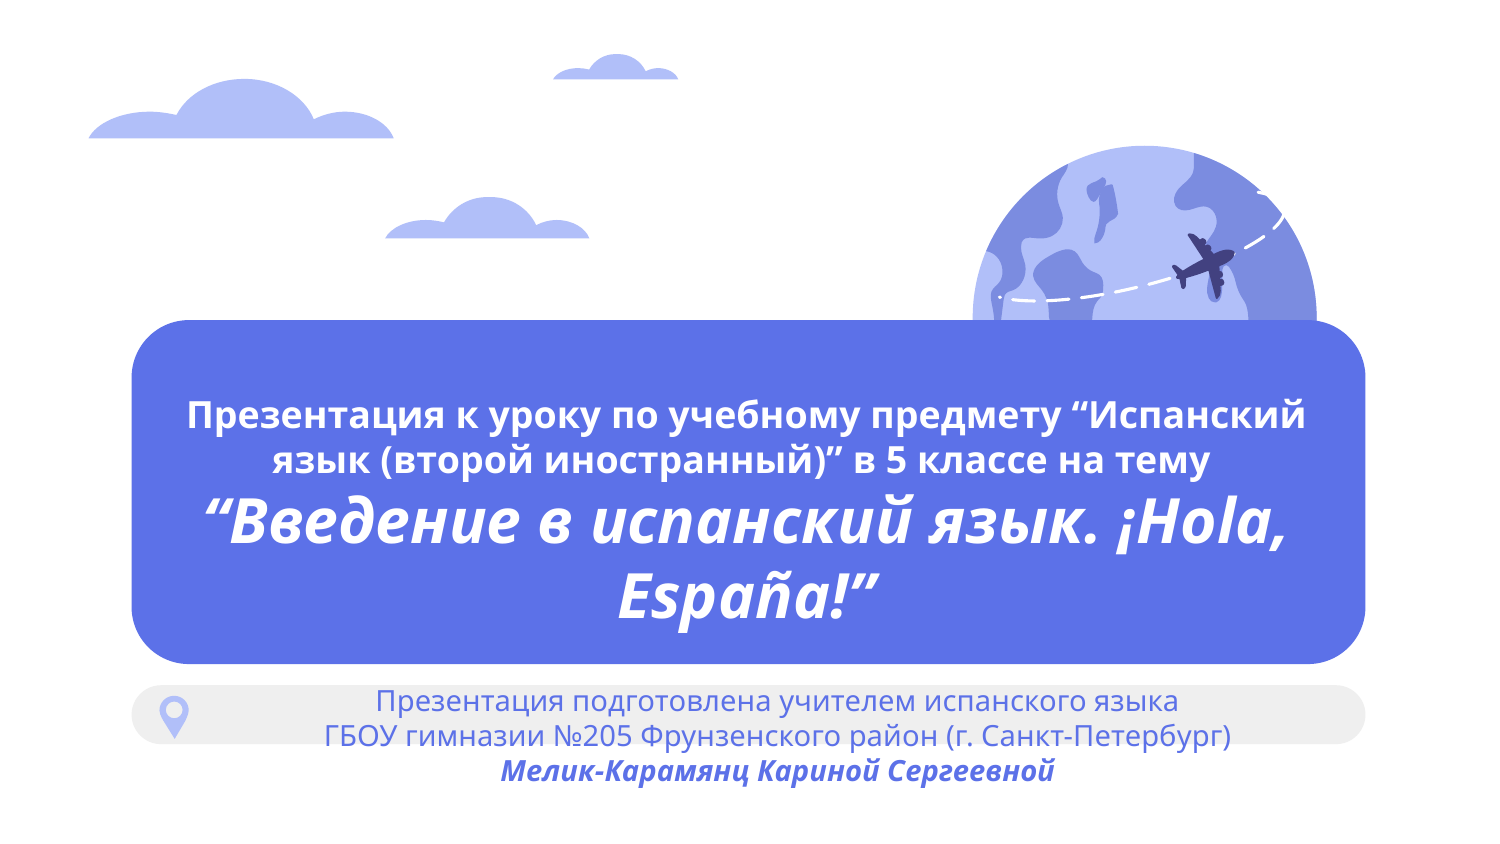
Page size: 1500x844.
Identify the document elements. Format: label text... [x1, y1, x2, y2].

title Презентация к уроку по учебному предмету “Испанский язык (второй иностранный)” в 5 классе на тему “Введение в испанский язык. ¡Hola, España!” [132, 309, 1362, 647]
subtitle Презентация подготовлена учителем испанского языка ГБОУ гимназии №205 Фрунзенского район (г. Санкт-Петербург) Мелик-Карамянц Кариной Сергеевной [205, 667, 1351, 787]
